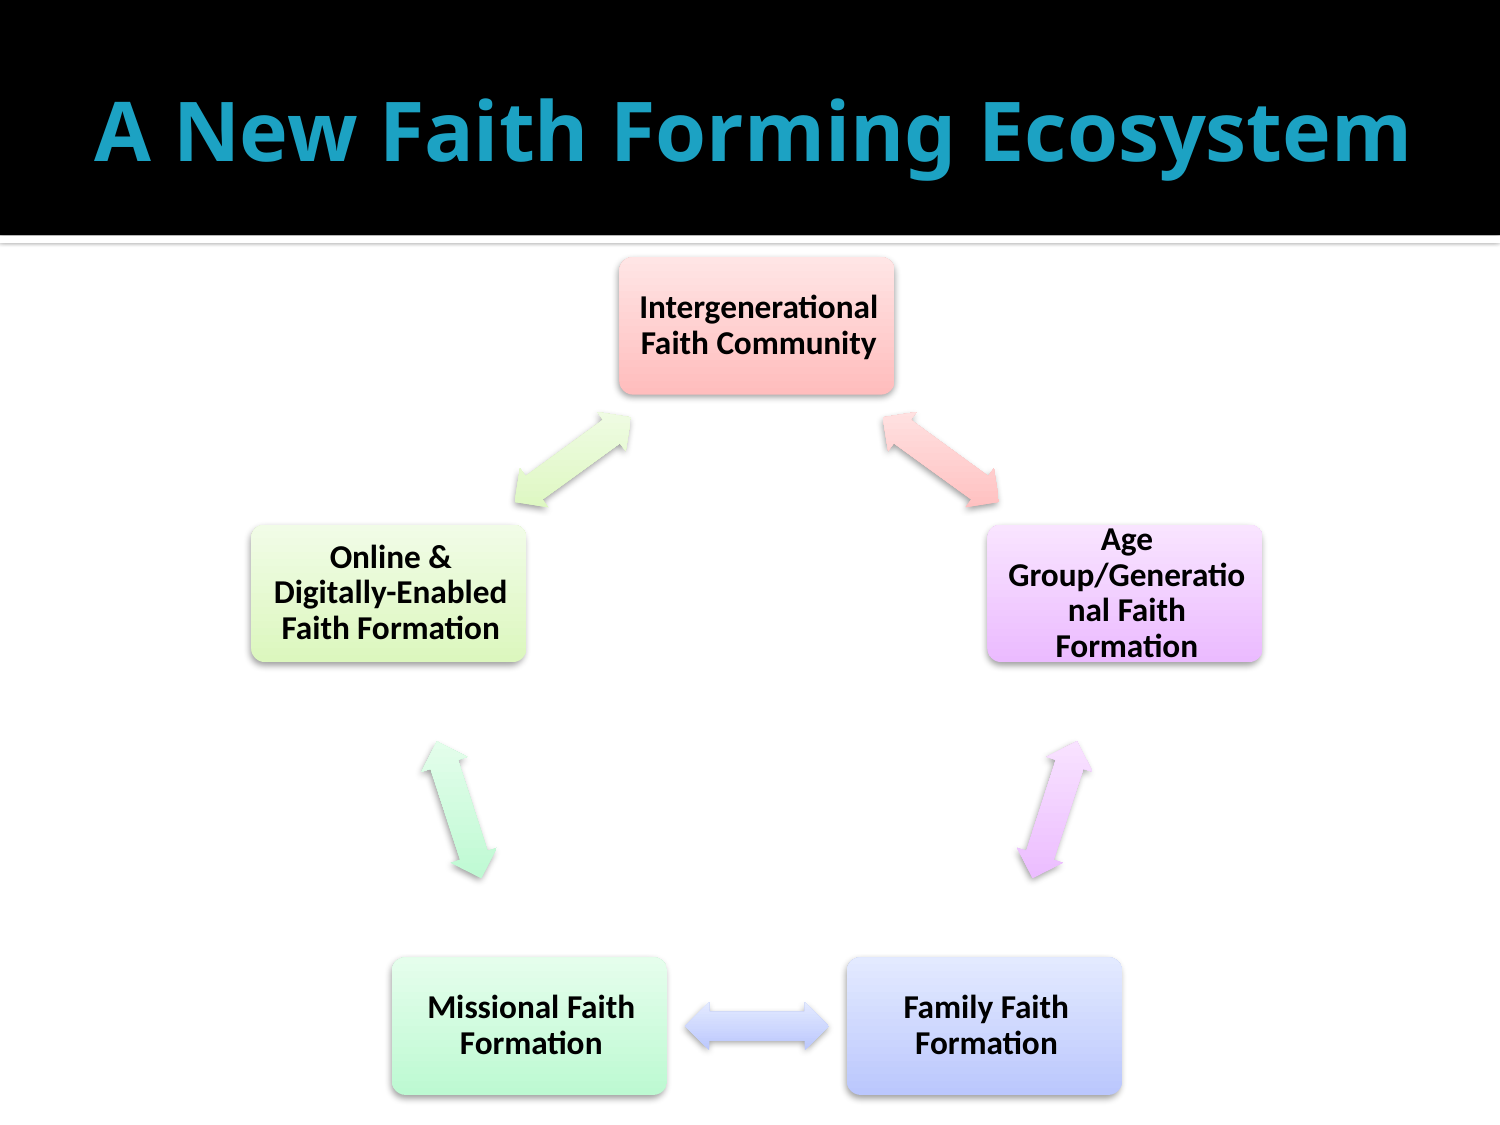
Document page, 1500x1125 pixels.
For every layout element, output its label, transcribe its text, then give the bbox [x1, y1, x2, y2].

title A New Faith Forming Ecosystem [75, 25, 1425, 231]
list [22, 256, 1491, 1095]
